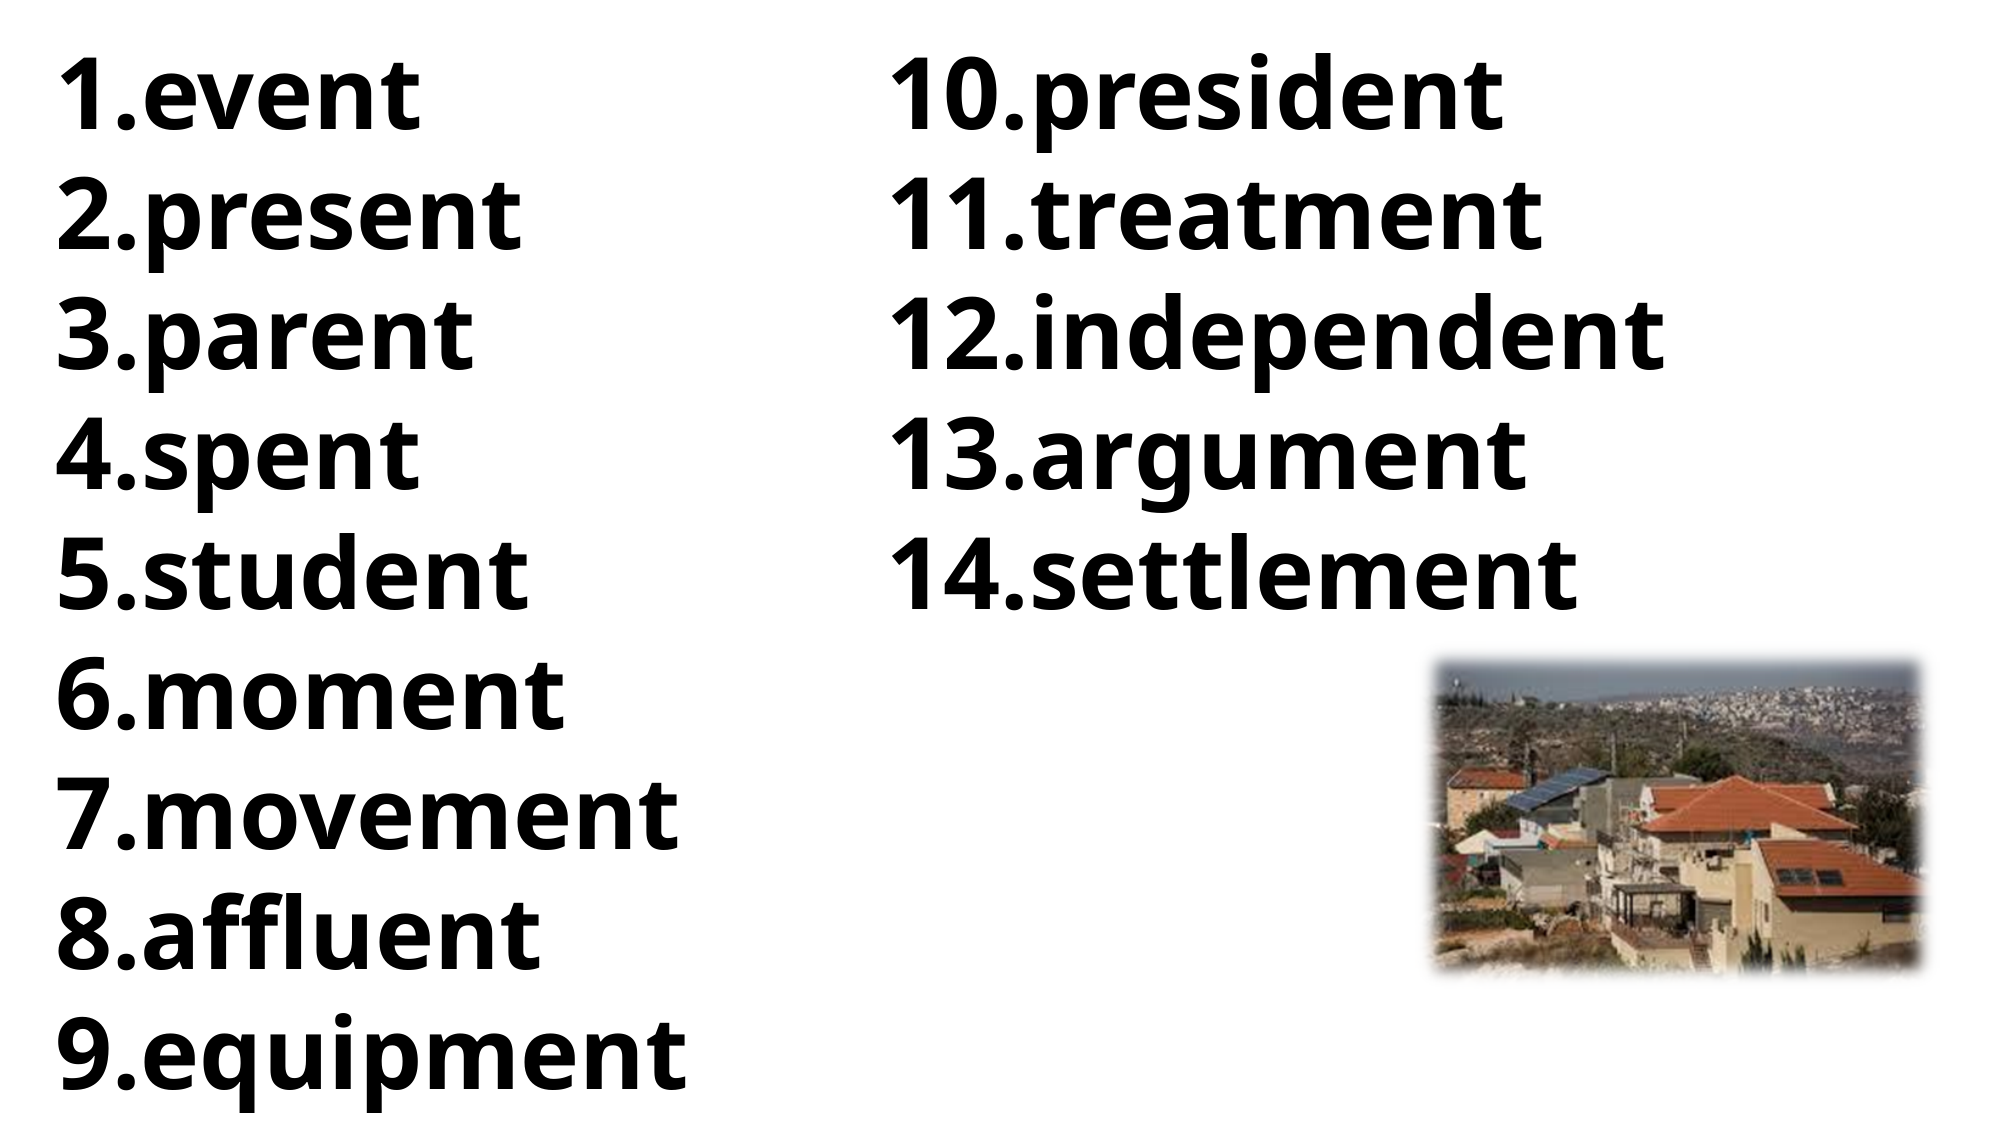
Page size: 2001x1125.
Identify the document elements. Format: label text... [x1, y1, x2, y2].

text_box event present parent spent student moment 7.movement 8.affluent 9.equipment [40, 22, 892, 1125]
picture [1415, 641, 1940, 989]
text_box 10.president 11.treatment 12.independent 13.argument 14.settlement [871, 22, 1960, 682]
